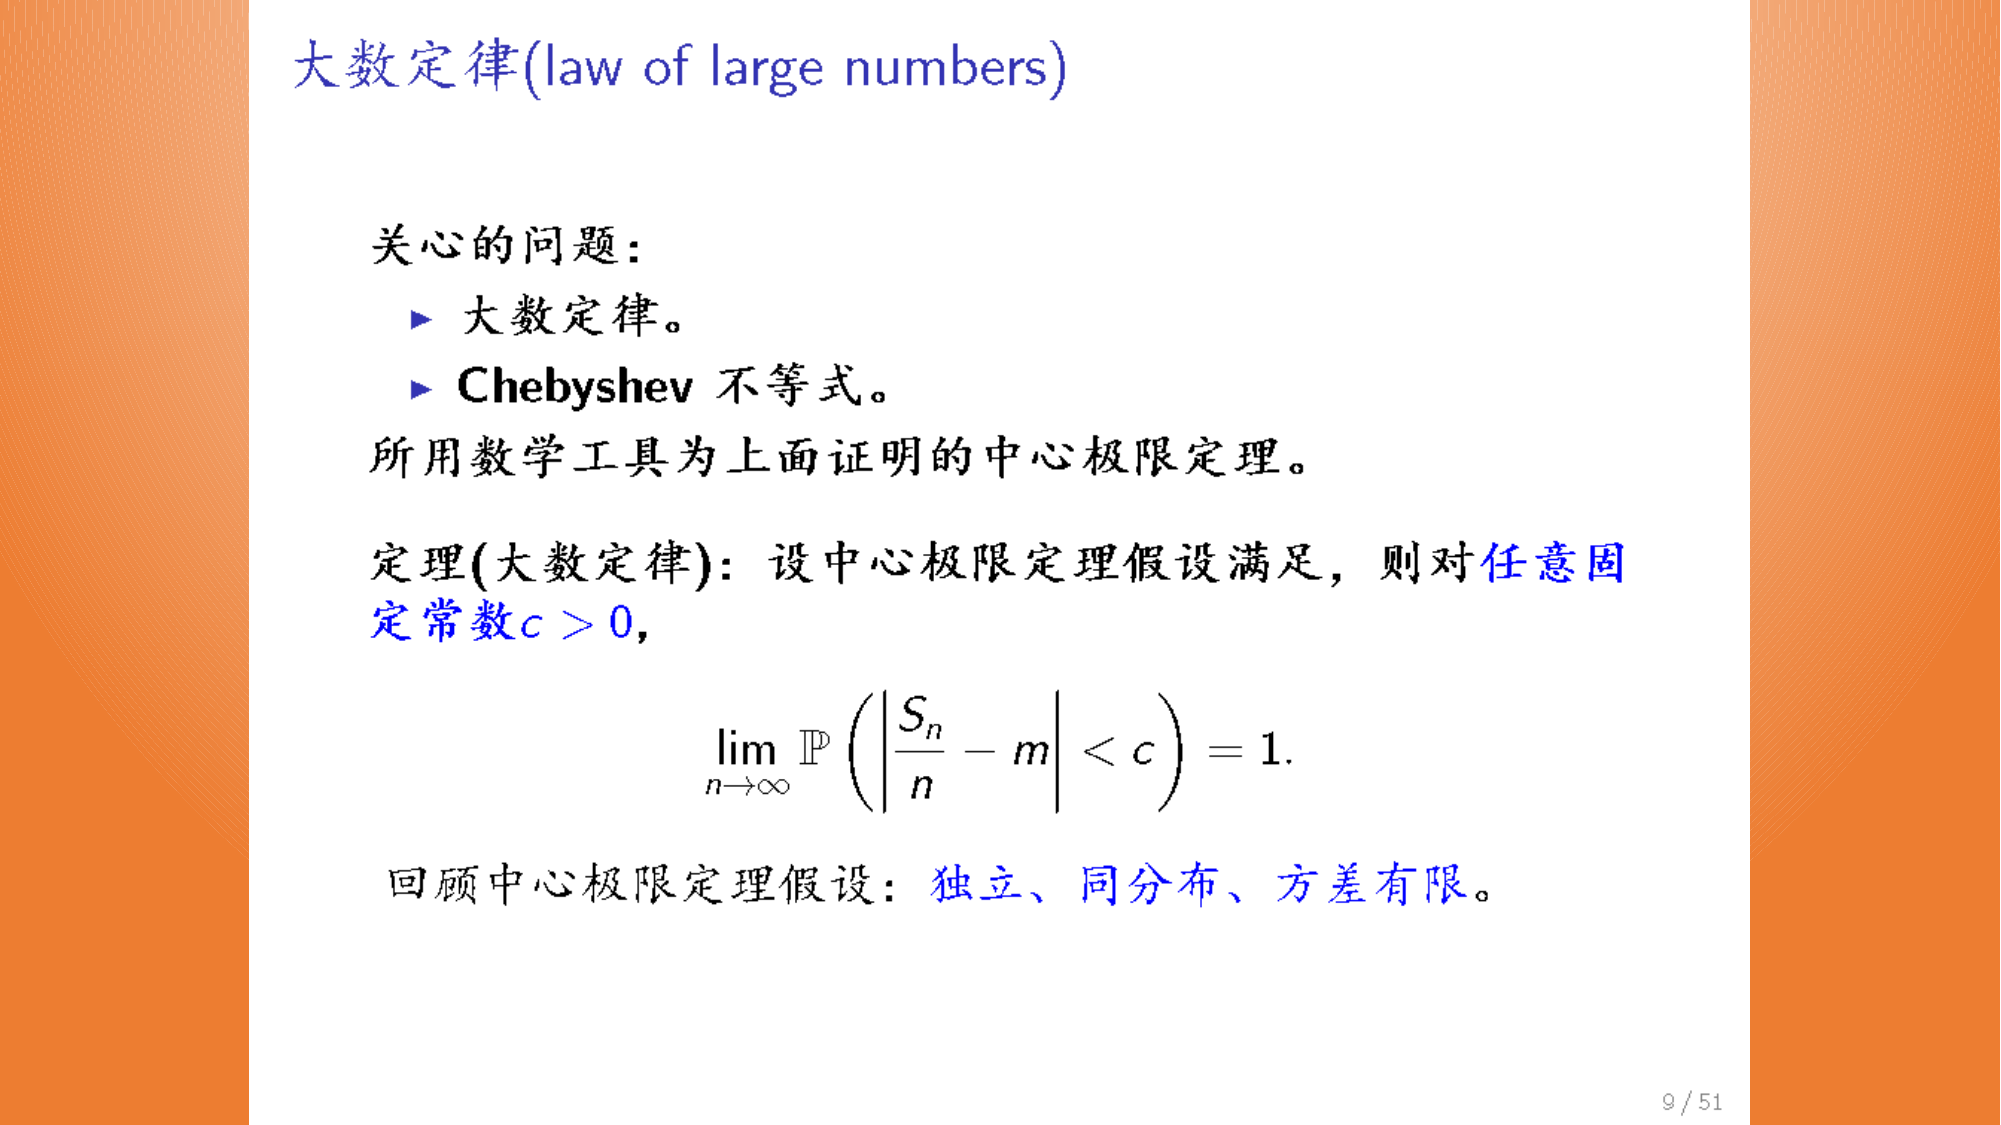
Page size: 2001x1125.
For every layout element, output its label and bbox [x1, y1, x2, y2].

picture [249, 0, 1750, 1125]
